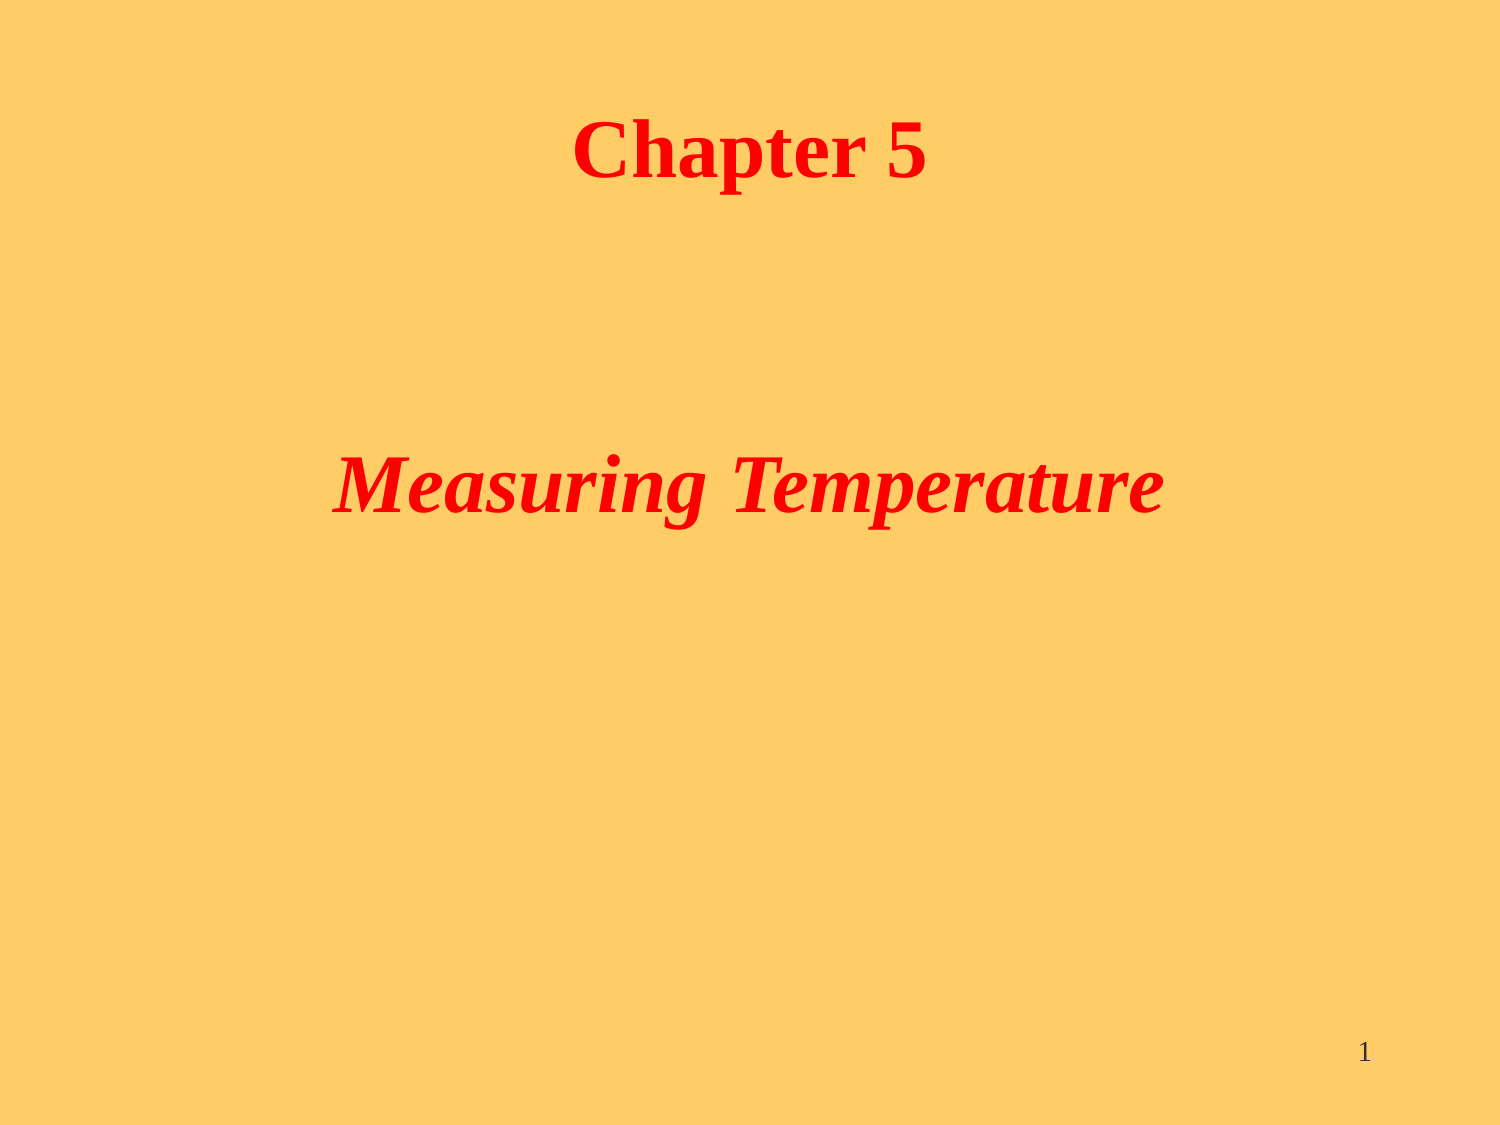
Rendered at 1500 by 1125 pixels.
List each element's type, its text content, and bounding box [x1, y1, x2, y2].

list Measuring Temperature [112, 324, 1388, 1000]
slide_number 1 [1074, 1025, 1388, 1100]
title Chapter 5 [112, 99, 1388, 288]
